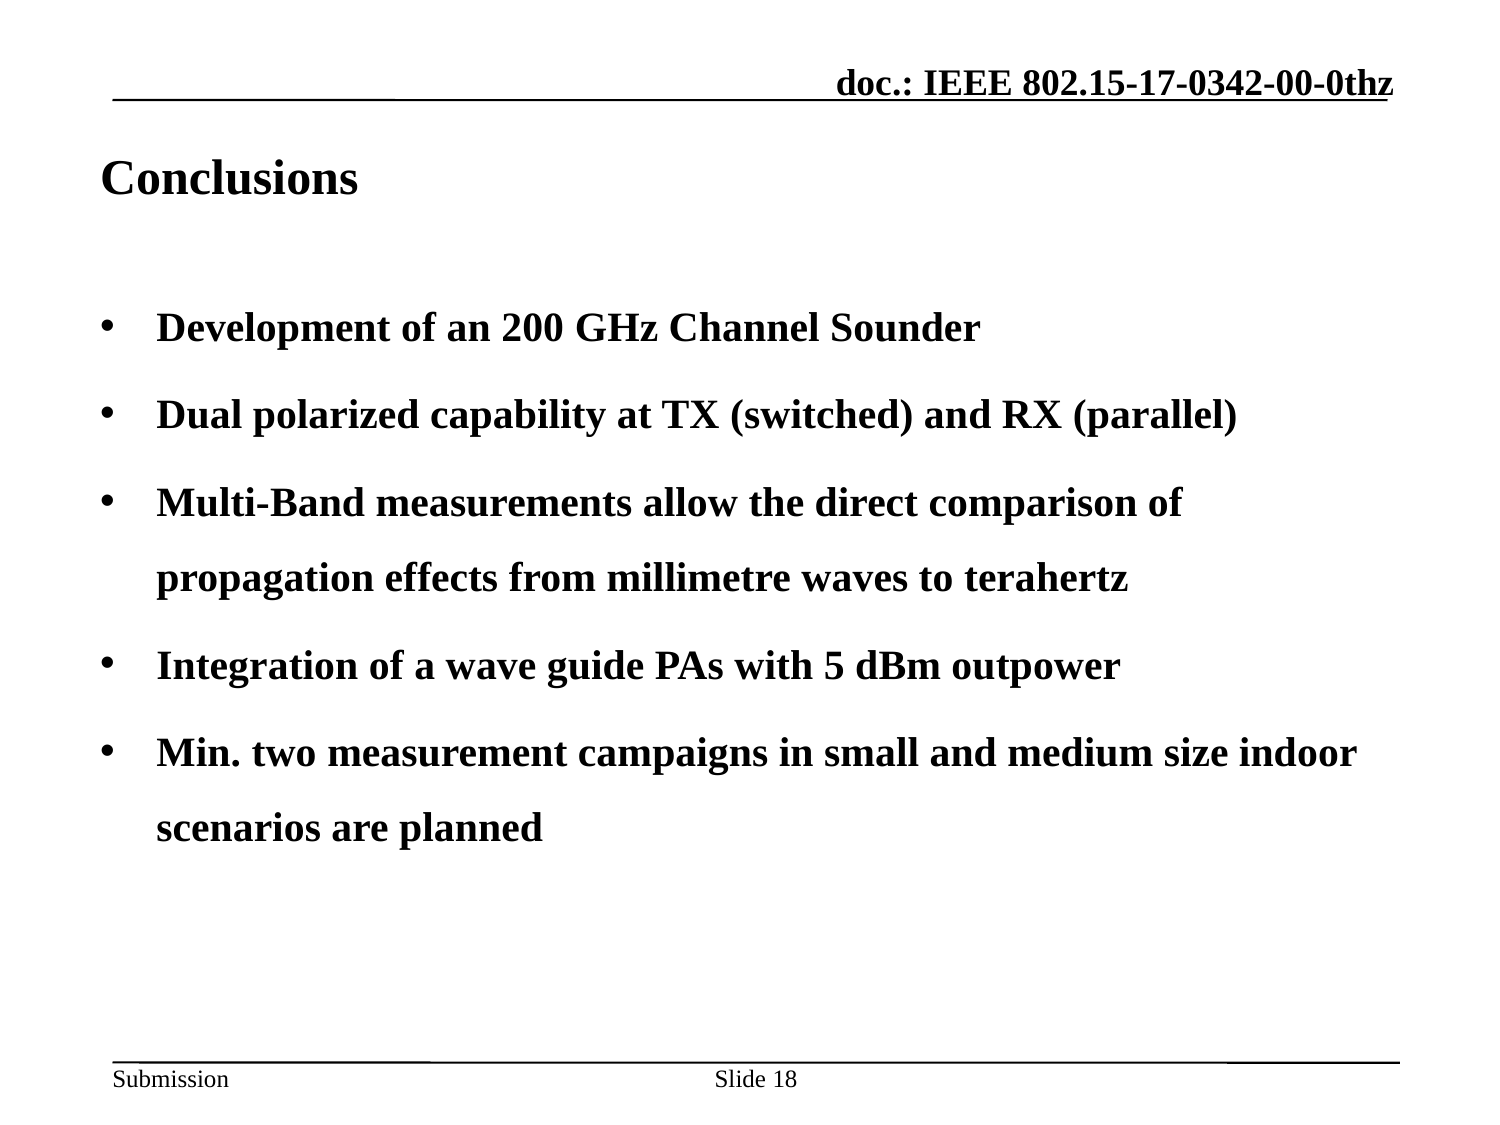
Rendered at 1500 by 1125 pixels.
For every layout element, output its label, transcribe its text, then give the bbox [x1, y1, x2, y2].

slide_number Slide 18 [712, 1061, 800, 1123]
list Conclusions Development of an 200 GHz Channel Sounder Dual polarized capability at TX (switched) and RX (parallel) Multi-Band measurements allow the direct comparison of propagation effects from millimetre waves to terahertz Integration of a wave guide PAs with 5 dBm outpower Min. two measurement campaigns in small and medium size indoor scenarios are planned [84, 136, 1416, 1033]
